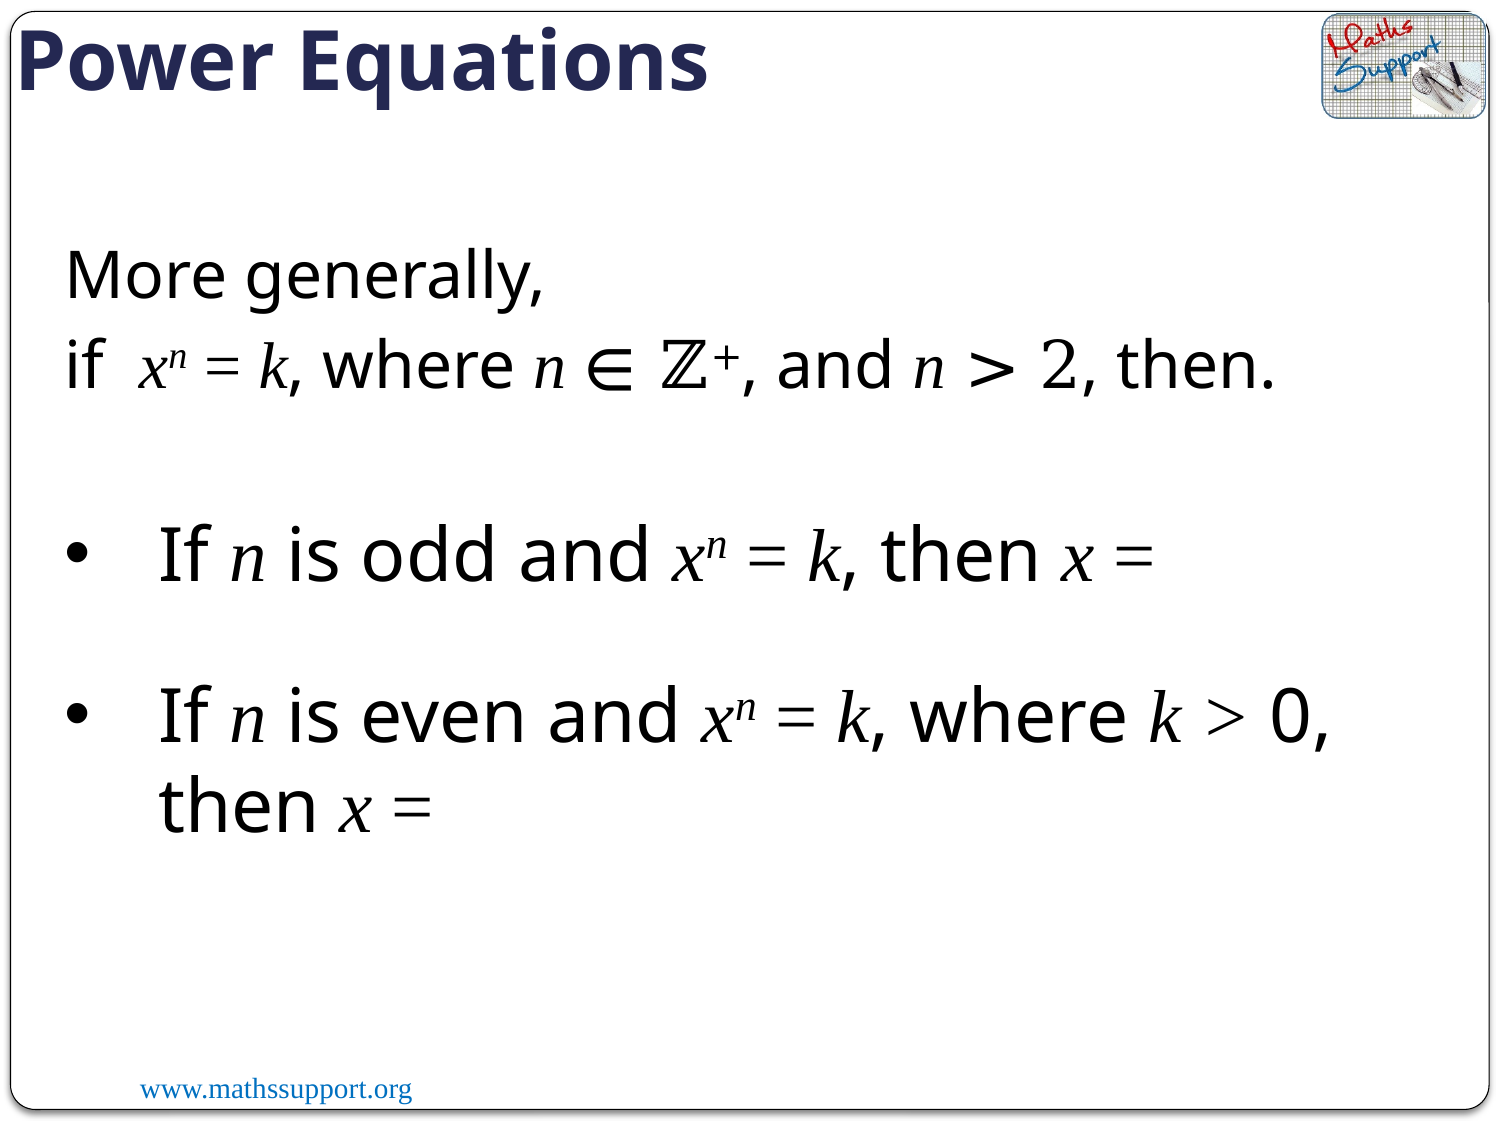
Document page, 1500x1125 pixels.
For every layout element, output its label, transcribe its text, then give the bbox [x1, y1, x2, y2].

picture [1321, 12, 1486, 119]
text_box More generally, if xn = k, where n ∈ ℤ+, and n > 2, then. [50, 224, 1450, 463]
text_box Power Equations [0, 0, 950, 188]
text_box [130, 1074, 414, 1109]
text_box [1318, 14, 1483, 116]
